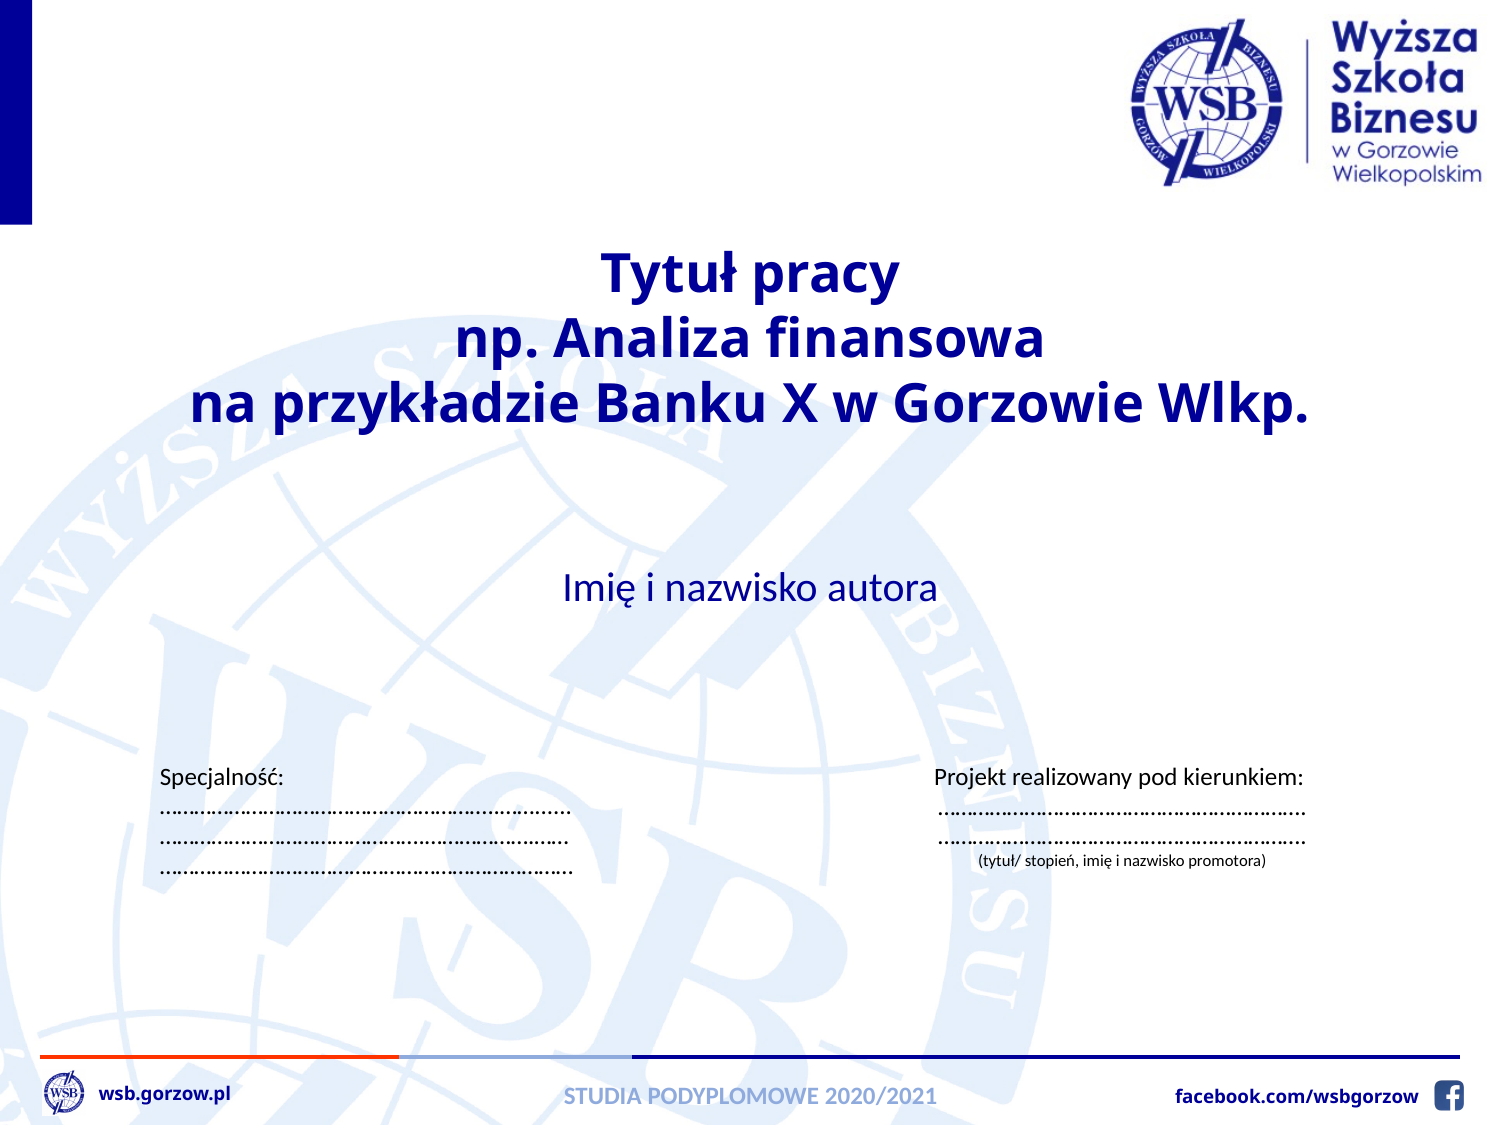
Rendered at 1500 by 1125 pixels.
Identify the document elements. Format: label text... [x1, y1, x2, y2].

picture [1434, 1080, 1464, 1111]
picture [0, 314, 1052, 1125]
text_box STUDIA PODYPLOMOWE 2020/2021 [495, 1072, 1007, 1117]
text_box Projekt realizowany pod kierunkiem: ………………………………………………………. ………………………………………………………. (tytuł/ stopień, imię i nazwisko promotora) [801, 752, 1389, 878]
text_box Tytuł pracy np. Analiza finansowa na przykładzie Banku X w Gorzowie Wlkp. [158, 230, 1343, 503]
text_box Imię i nazwisko autora [158, 557, 1343, 635]
text_box Specjalność: …………………………………………………..……...... ……………………………………….……………….…… ……………………………………………………………… [145, 752, 612, 888]
picture [1124, 14, 1487, 192]
text_box [0, 0, 33, 226]
